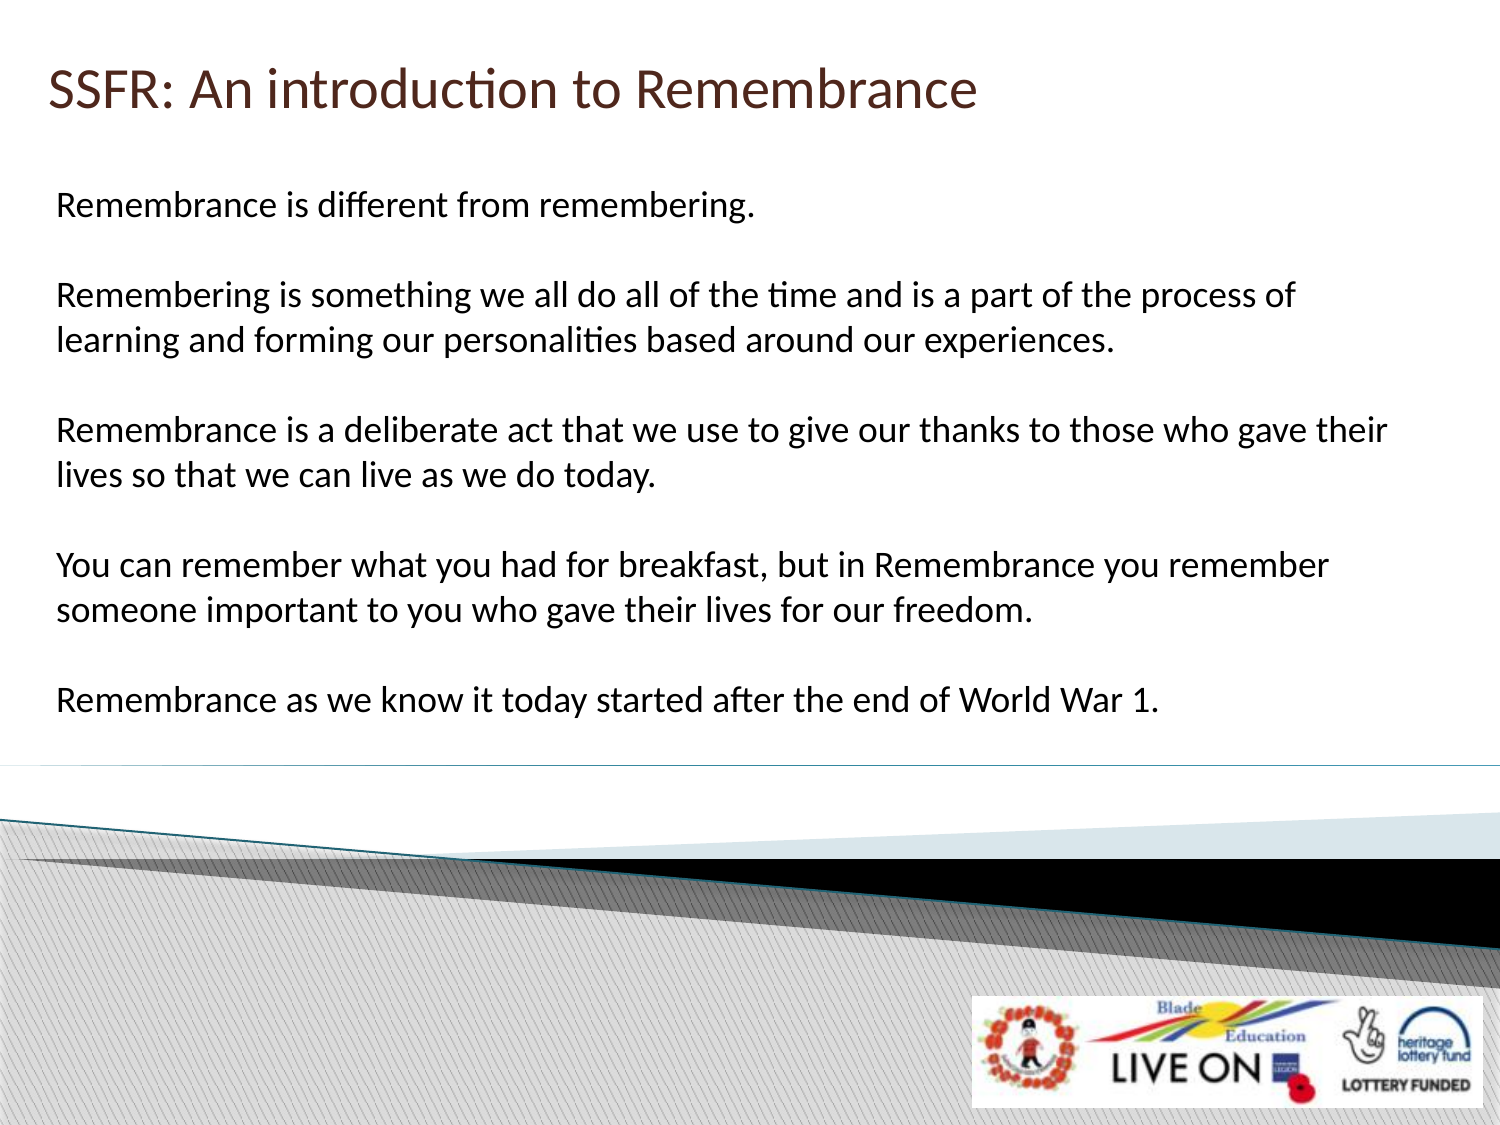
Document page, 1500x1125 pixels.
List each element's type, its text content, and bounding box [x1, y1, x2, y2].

text_box Remembrance is different from remembering. Remembering is something we all do all of the time and is a part of the process of learning and forming our personalities based around our experiences. Remembrance is a deliberate act that we use to give our thanks to those who gave their lives so that we can live as we do today. You can remember what you had for breakfast, but in Remembrance you remember someone important to you who gave their lives for our freedom. Remembrance as we know it today started after the end of World War 1. [41, 172, 1436, 728]
picture [972, 995, 1484, 1109]
subtitle SSFR: An introduction to Remembrance [41, 42, 1099, 137]
picture [5, 859, 1500, 989]
